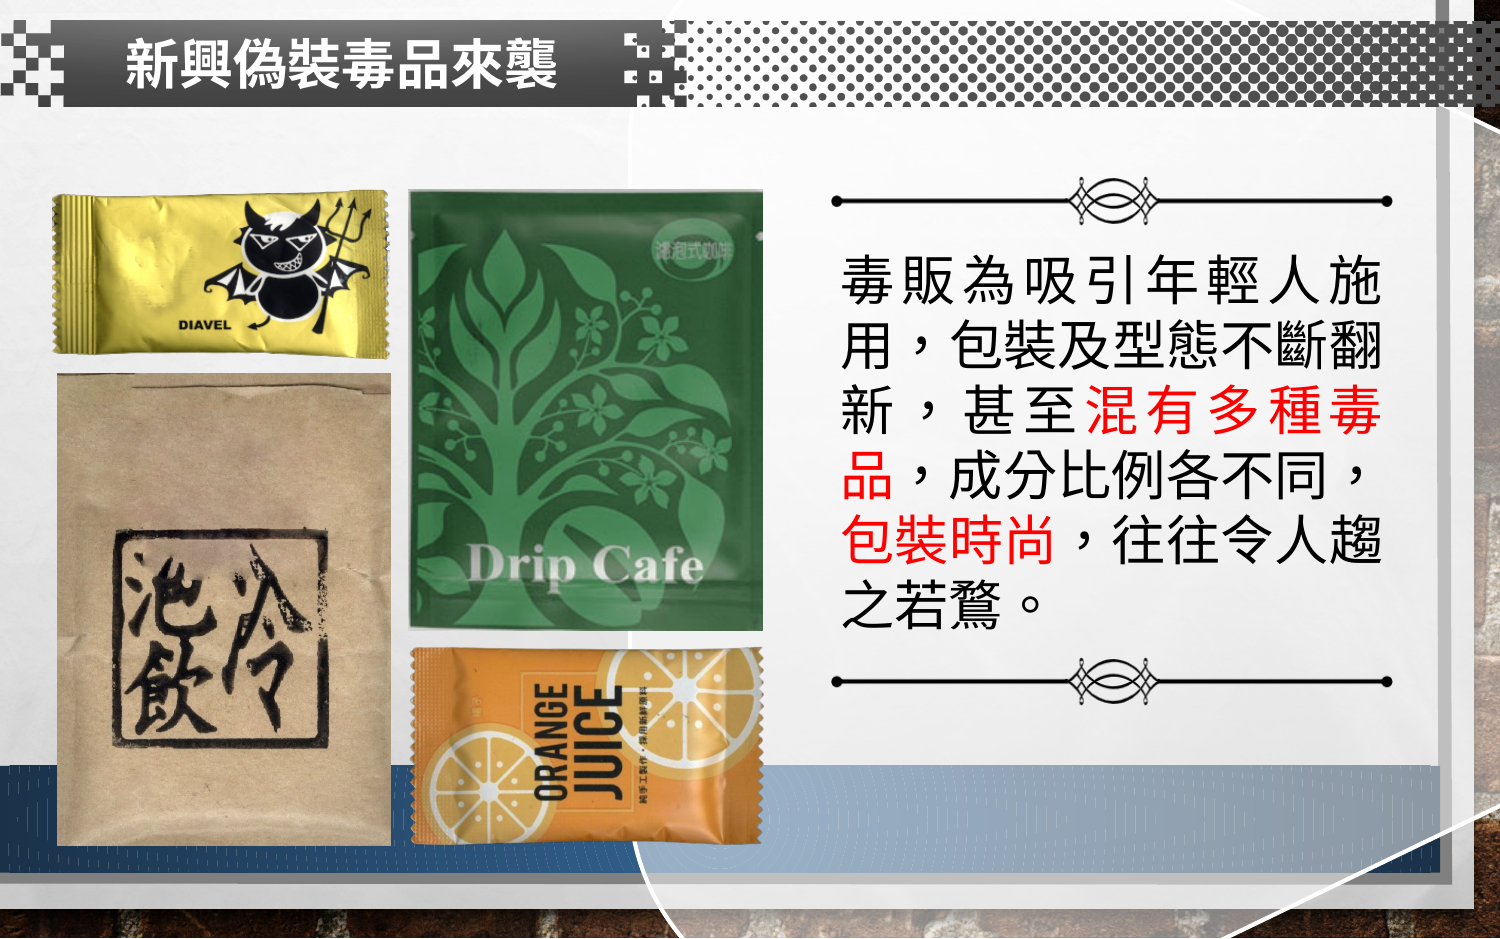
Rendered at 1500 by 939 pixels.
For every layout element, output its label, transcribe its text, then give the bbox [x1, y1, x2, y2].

picture [831, 176, 1393, 226]
picture [0, 0, 1500, 129]
picture [830, 656, 1393, 706]
picture [1233, 809, 1500, 938]
text_box 毒販為吸引年輕人施用，包裝及型態不斷翻新，甚至混有多種毒品，成分比例各不同，包裝時尚，往往令人趨之若鶩。 [825, 238, 1399, 644]
picture [57, 373, 391, 846]
picture [0, 189, 764, 938]
picture [52, 189, 390, 360]
